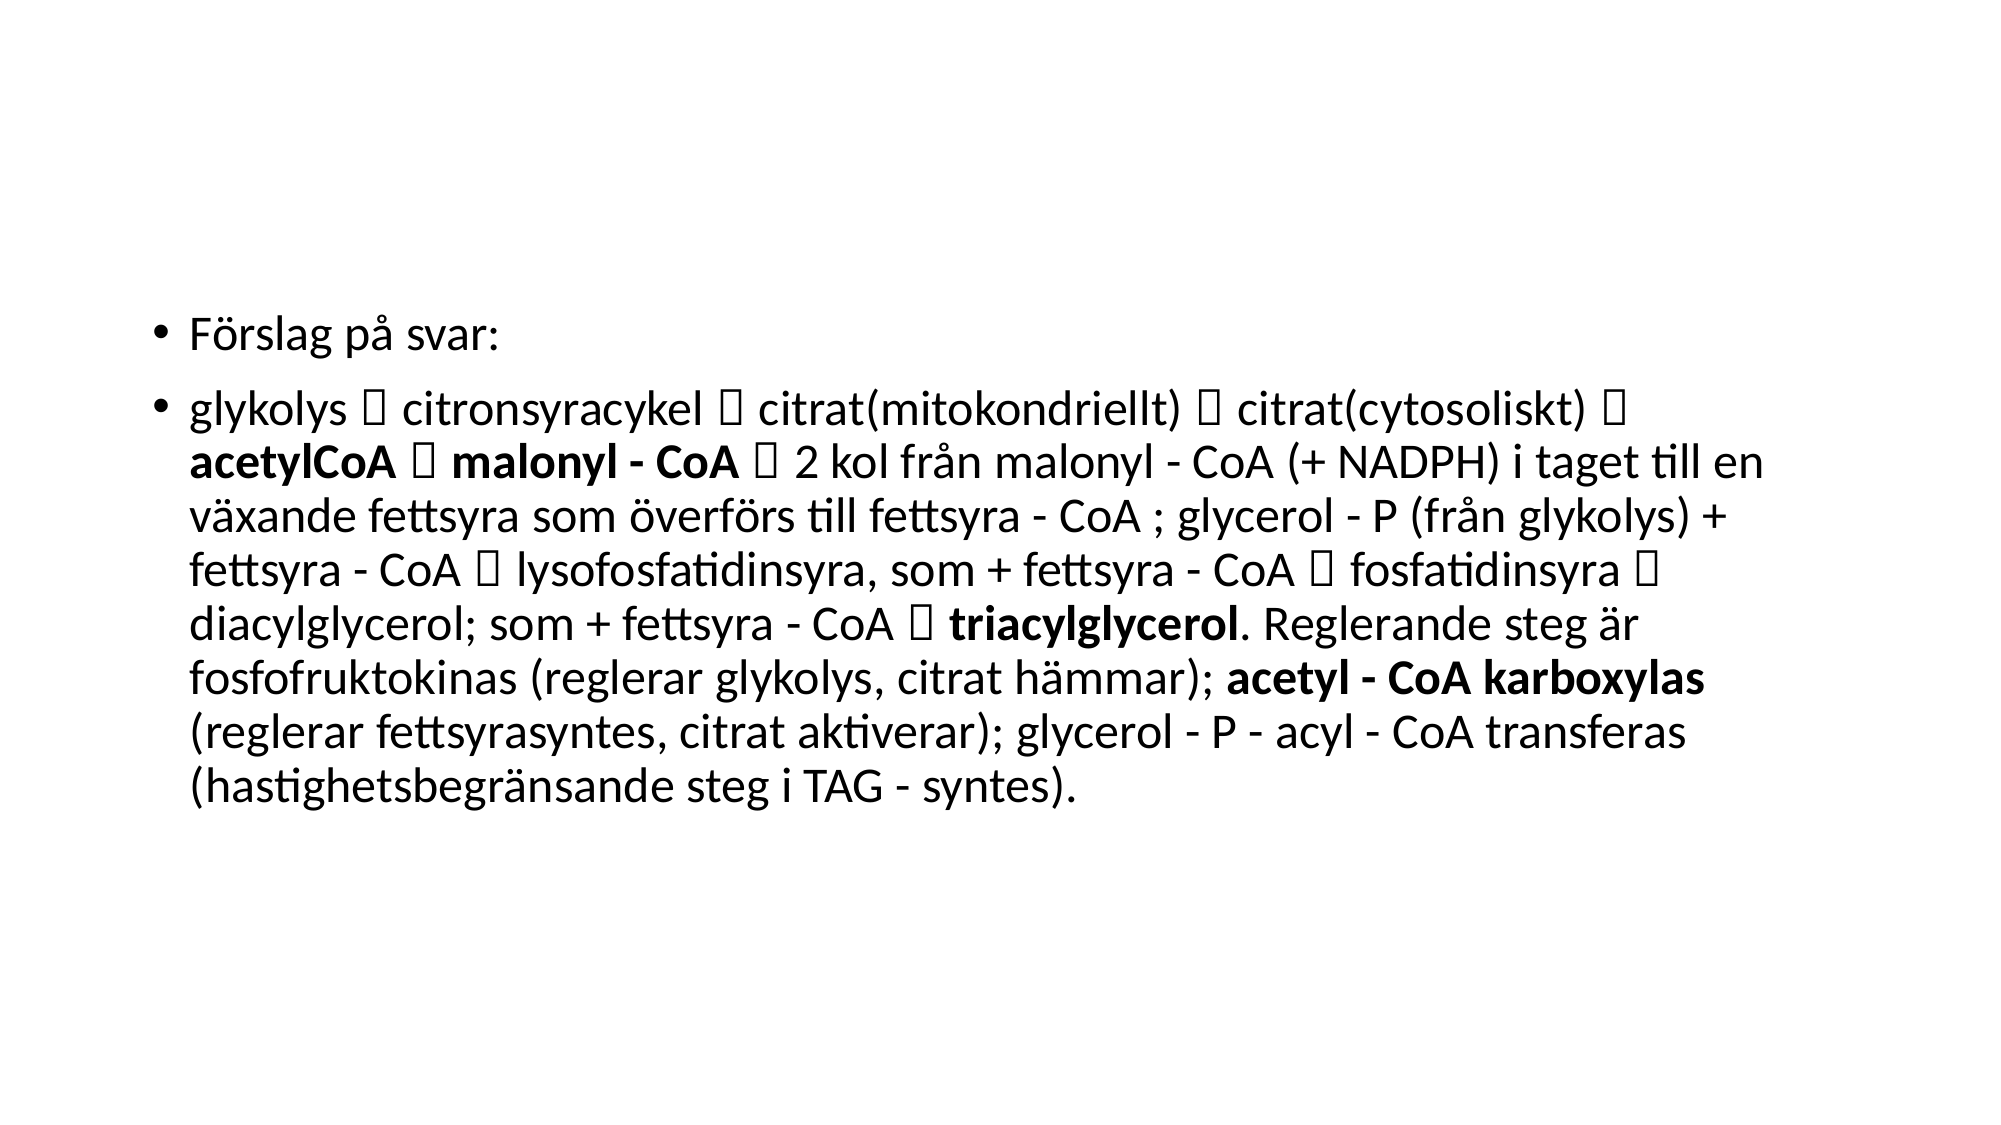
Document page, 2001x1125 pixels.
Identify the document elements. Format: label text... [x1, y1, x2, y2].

list Förslag på svar: glykolys  citronsyracykel  citrat(mitokondriellt)  citrat(cytosoliskt)  acetylCoA  malonyl - CoA  2 kol från malonyl - CoA (+ NADPH) i taget till en växande fettsyra som överförs till fettsyra - CoA ; glycerol - P (från glykolys) + fettsyra - CoA  lysofosfatidinsyra, som + fettsyra - CoA  fosfatidinsyra  diacylglycerol; som + fettsyra - CoA  triacylglycerol. Reglerande steg är fosfofruktokinas (reglerar glykolys, citrat hämmar); acetyl - CoA karboxylas (reglerar fettsyrasyntes, citrat aktiverar); glycerol - P - acyl - CoA transferas (hastighetsbegränsande steg i TAG - syntes). [137, 299, 1863, 1014]
